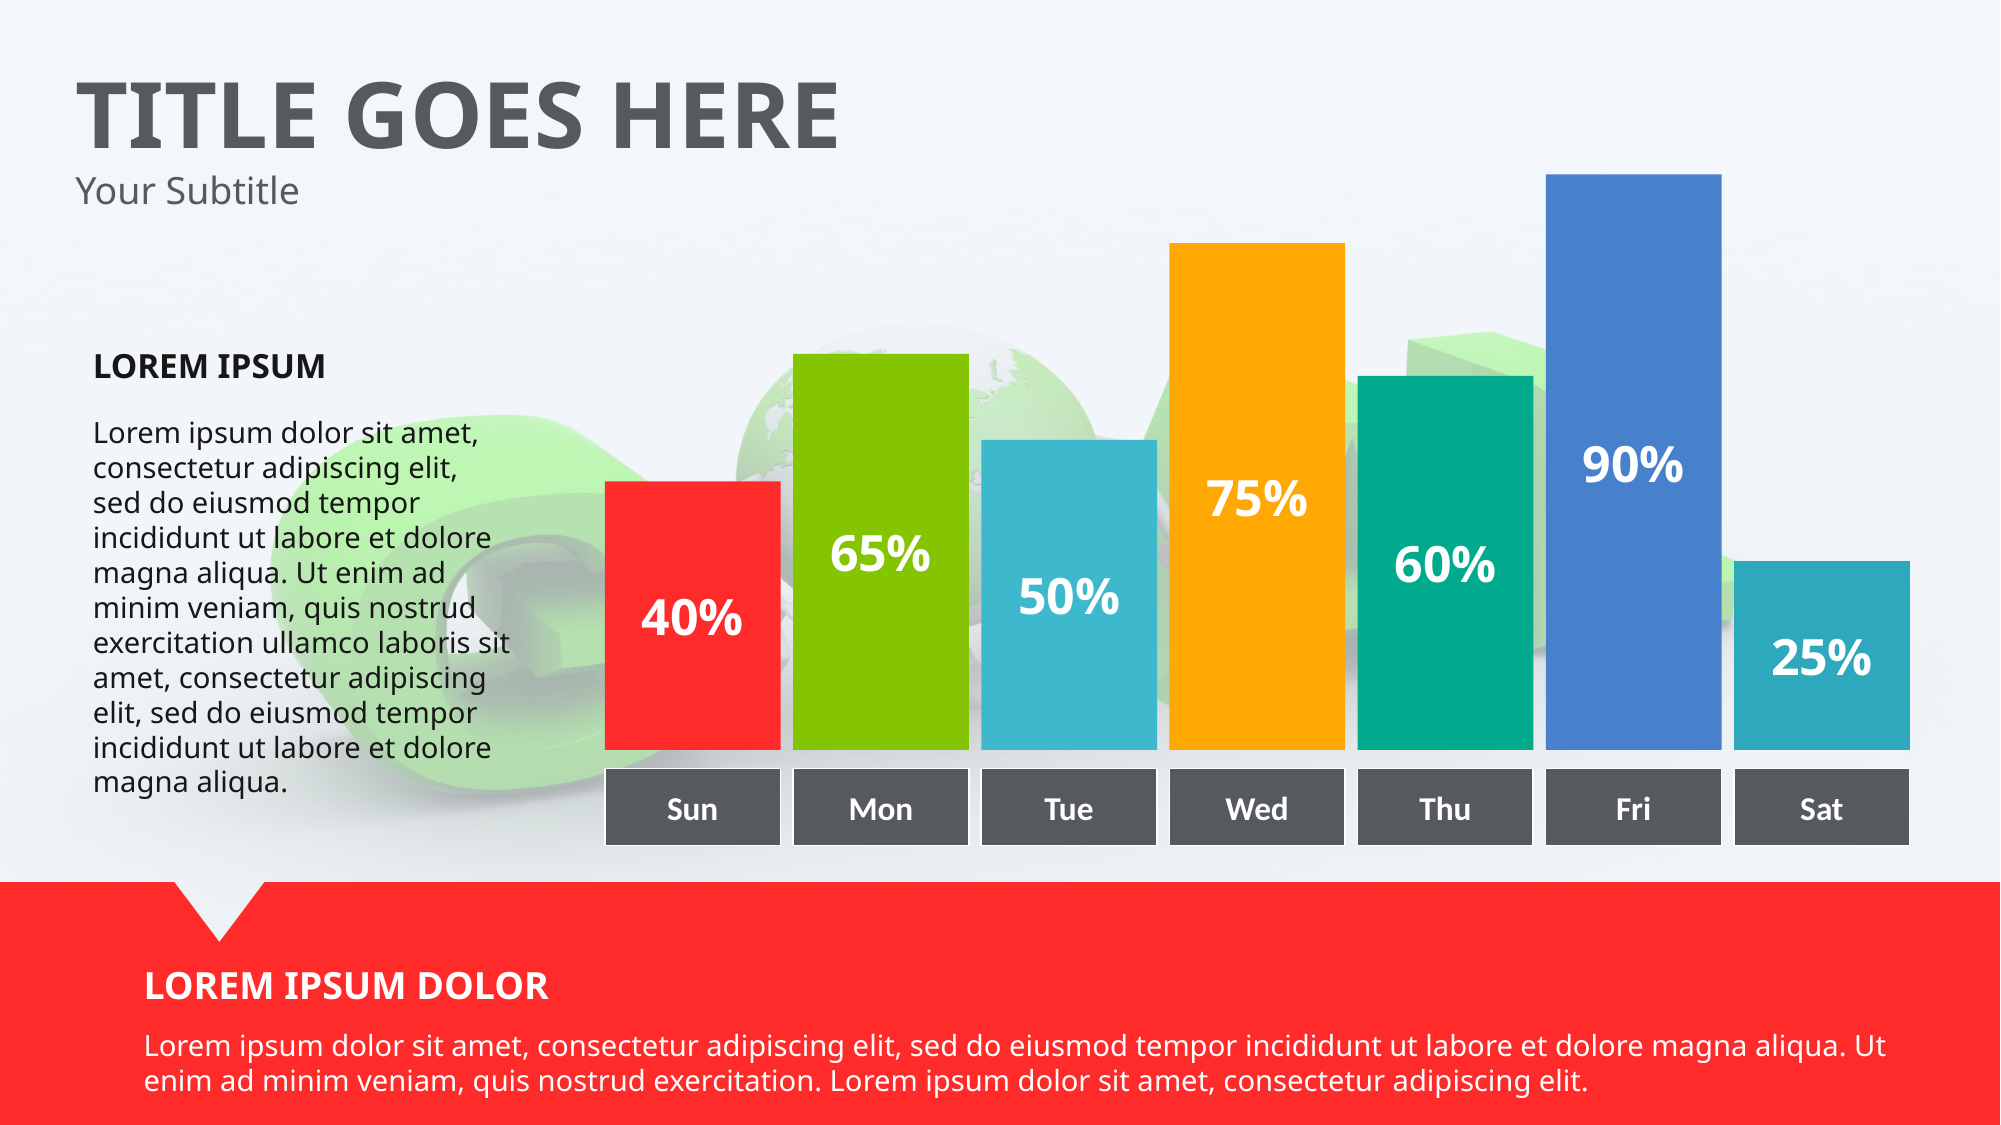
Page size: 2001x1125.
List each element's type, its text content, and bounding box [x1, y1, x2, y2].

text_box LOREM IPSUM DOLOR Lorem ipsum dolor sit amet, consectetur adipiscing elit, sed do eiusmod tempor incididunt ut labore et dolore magna aliqua. Ut enim ad minim veniam, quis nostrud exercitation. Lorem ipsum dolor sit amet, consectetur adipiscing elit. [128, 954, 1940, 1105]
text_box 50% [981, 439, 1158, 750]
text_box Fri [1545, 768, 1722, 846]
text_box Sun [604, 768, 781, 846]
text_box Mon [792, 768, 969, 846]
text_box 75% [1169, 243, 1346, 750]
text_box Sat [1733, 768, 1910, 846]
text_box 60% [1357, 375, 1534, 750]
text_box Tue [981, 768, 1157, 846]
text_box 90% [1545, 174, 1722, 750]
text_box LOREM IPSUM Lorem ipsum dolor sit amet, consectetur adipiscing elit, sed do eiusmod tempor incididunt ut labore et dolore magna aliqua. Ut enim ad minim veniam, quis nostrud exercitation ullamco laboris sit amet, consectetur adipiscing elit, sed do eiusmod tempor incididunt ut labore et dolore magna aliqua. [78, 337, 529, 807]
text_box Thu [1357, 768, 1534, 846]
text_box 65% [793, 353, 969, 750]
text_box 25% [1734, 561, 1910, 750]
text_box 40% [604, 481, 781, 750]
text_box Wed [1169, 768, 1346, 846]
text_box [0, 881, 2000, 1125]
text_box TITLE GOES HERE Your Subtitle [60, 49, 1036, 220]
